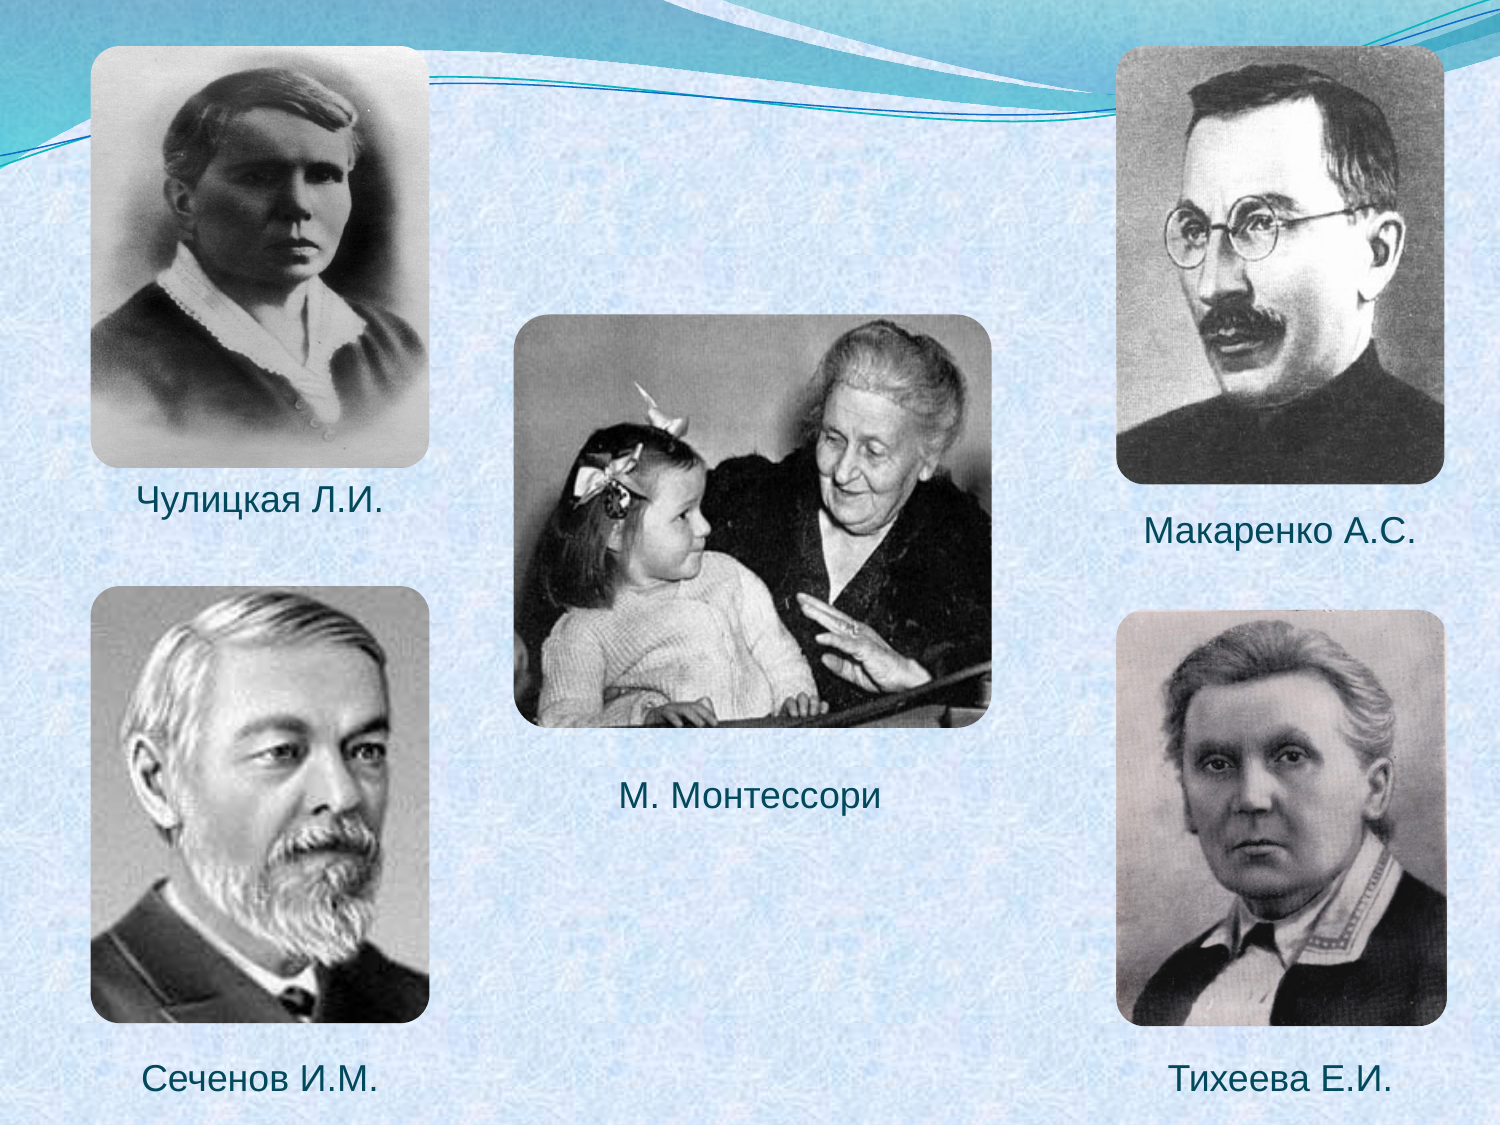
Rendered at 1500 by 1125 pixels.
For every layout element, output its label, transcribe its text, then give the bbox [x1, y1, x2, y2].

text_box Макаренко А.С. [1116, 498, 1445, 558]
picture [435, 78, 584, 86]
picture [0, 0, 1500, 1125]
picture [839, 109, 1110, 120]
text_box М. Монтессори [537, 763, 963, 823]
picture [24, 147, 50, 156]
text_box Чулицкая Л.И. [90, 480, 430, 528]
text_box Тихеева Е.И. [1116, 1046, 1445, 1107]
text_box Сеченов И.М. [90, 1046, 430, 1107]
